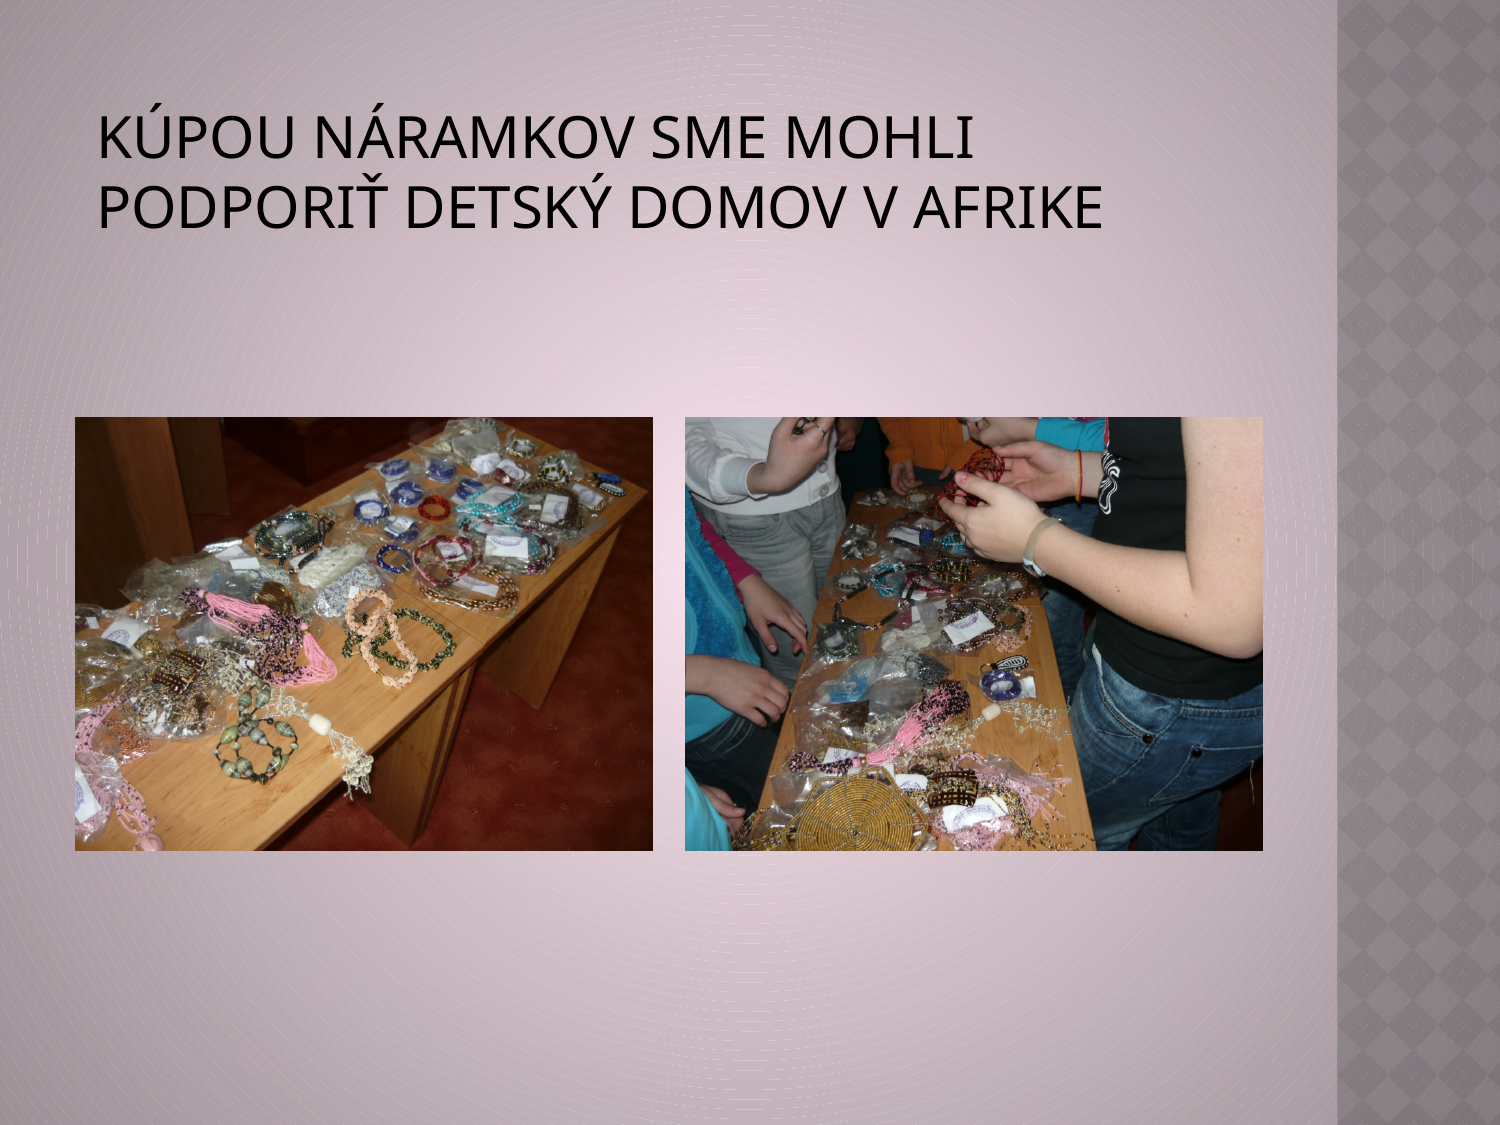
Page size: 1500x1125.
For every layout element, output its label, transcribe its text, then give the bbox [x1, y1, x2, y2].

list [684, 416, 1264, 851]
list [74, 416, 654, 851]
title Kúpou náramkov sme mohli podporiť detský domov v afrike [88, 0, 1263, 240]
